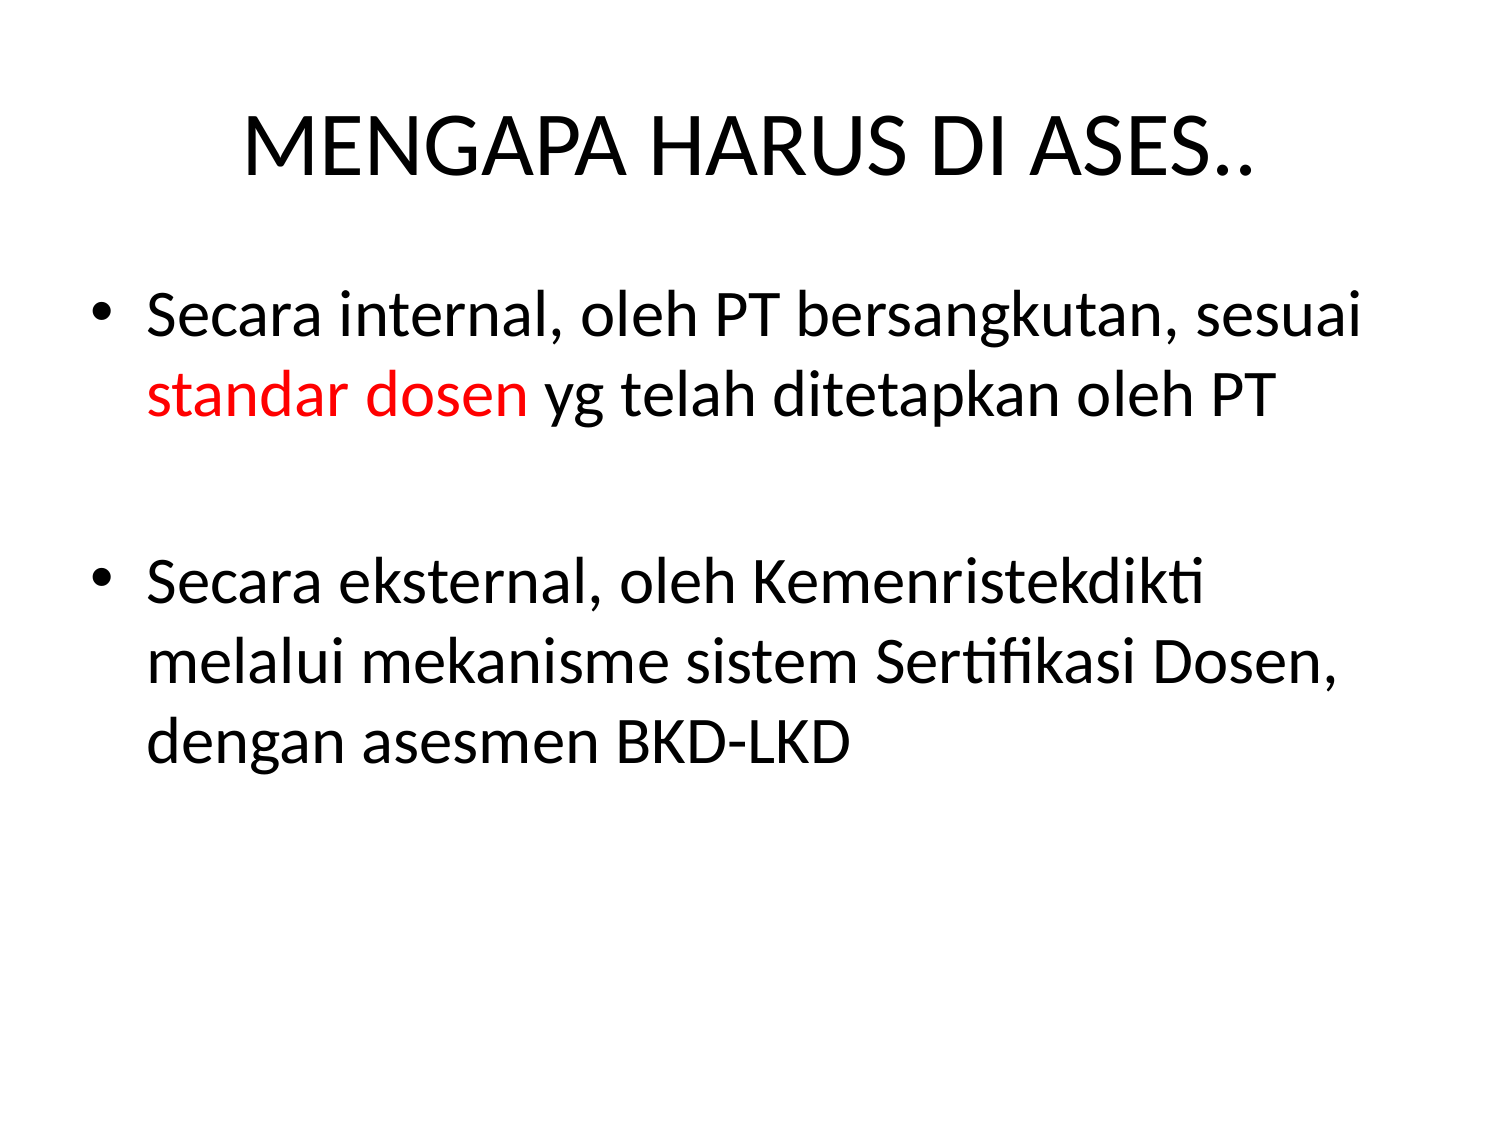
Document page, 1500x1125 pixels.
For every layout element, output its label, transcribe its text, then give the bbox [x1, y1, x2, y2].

list Secara internal, oleh PT bersangkutan, sesuai standar dosen yg telah ditetapkan oleh PT Secara eksternal, oleh Kemenristekdikti melalui mekanisme sistem Sertifikasi Dosen, dengan asesmen BKD-LKD [75, 262, 1425, 1005]
title MENGAPA HARUS DI ASES.. [75, 45, 1425, 233]
